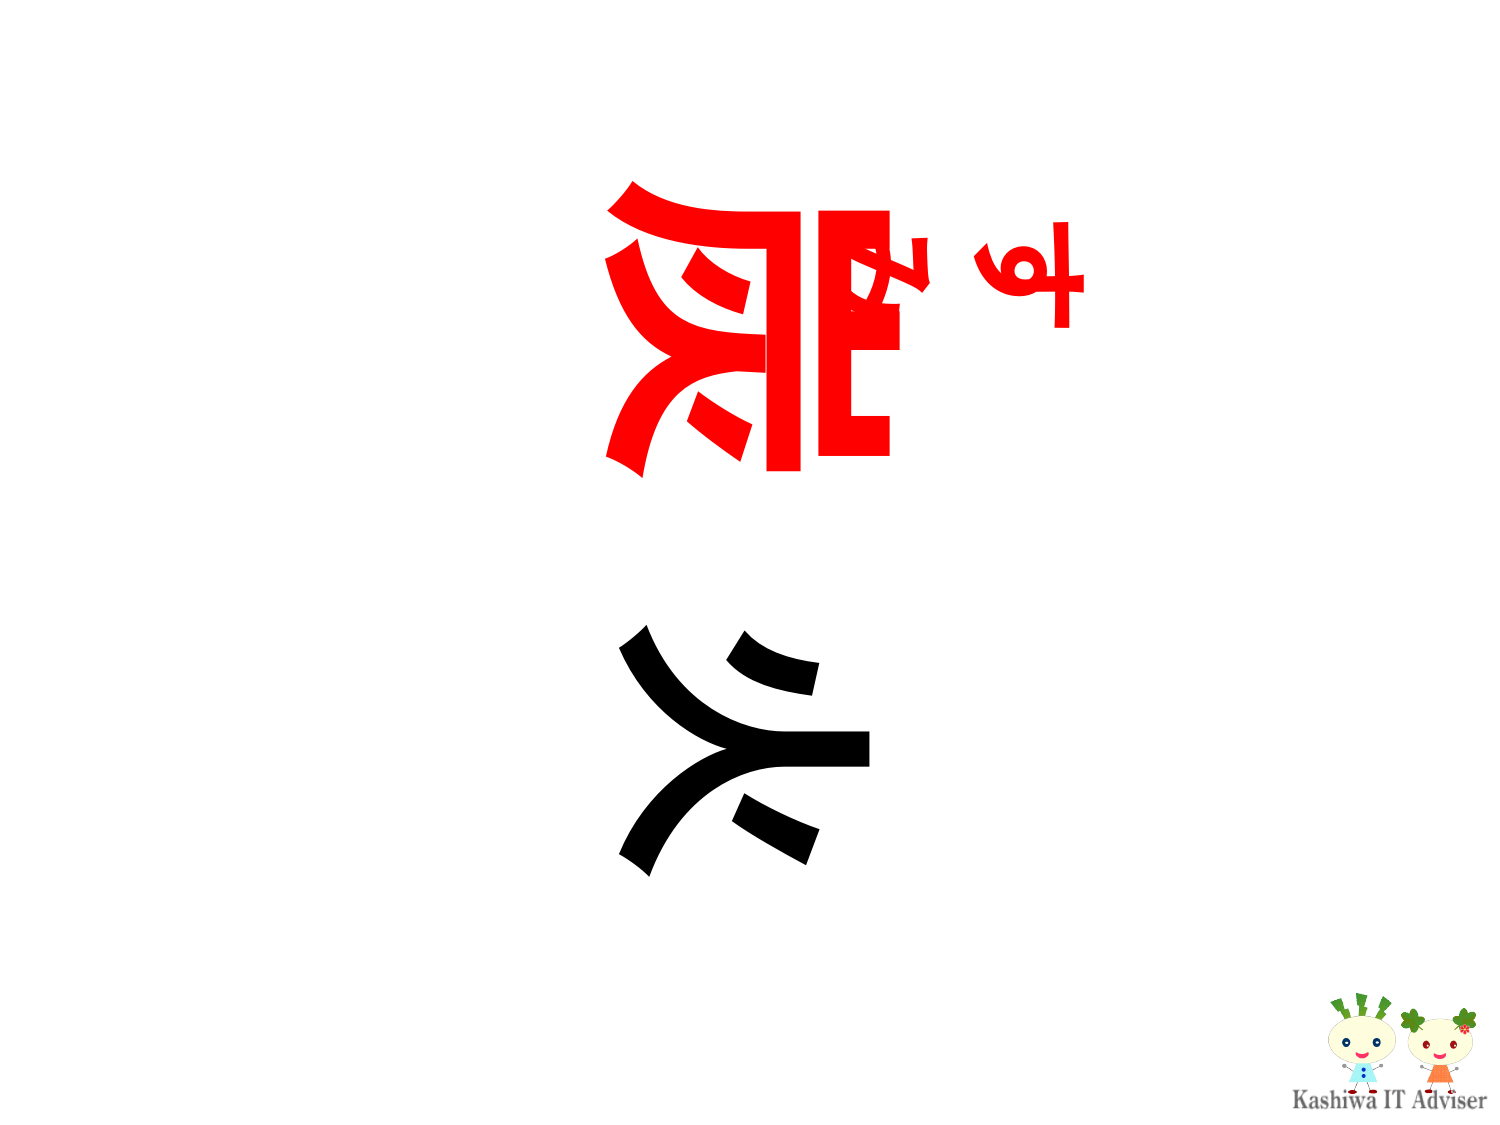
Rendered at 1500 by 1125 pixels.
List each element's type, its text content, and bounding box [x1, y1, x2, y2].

text_box すみ [934, 196, 1117, 468]
text_box 火 [585, 615, 914, 917]
text_box 炭 [545, 160, 955, 468]
picture [1292, 992, 1488, 1110]
